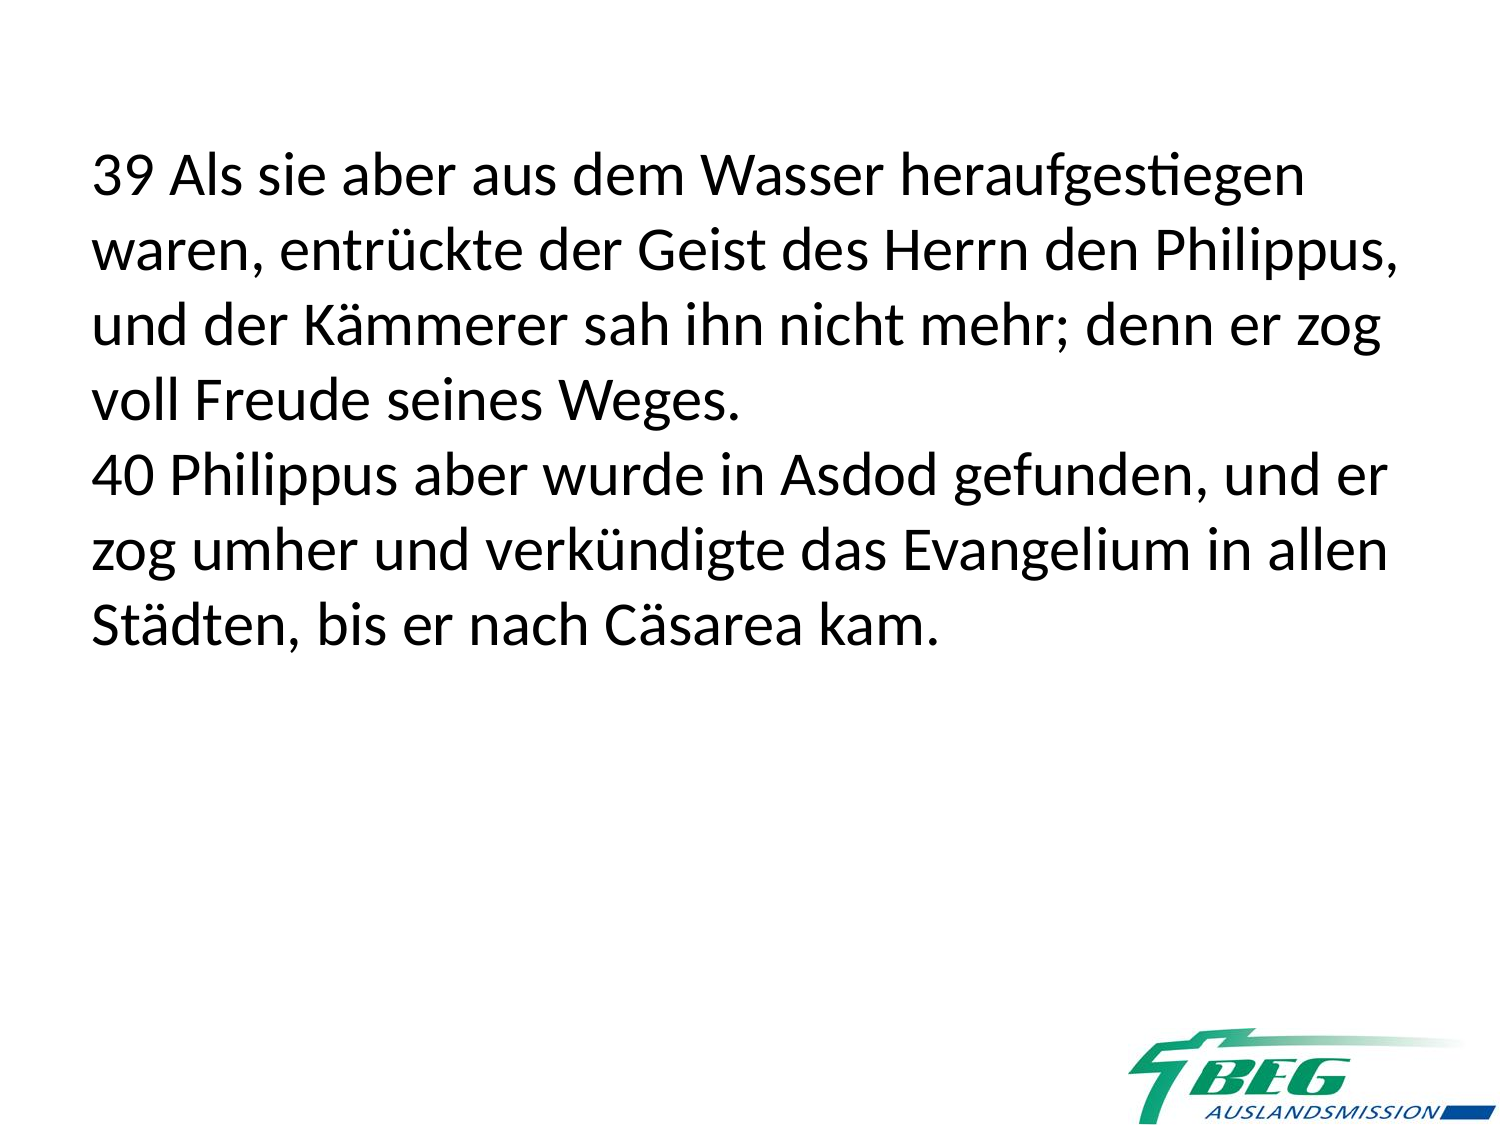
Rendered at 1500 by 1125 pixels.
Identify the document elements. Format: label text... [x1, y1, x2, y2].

text_box 39 Als sie aber aus dem Wasser heraufgestiegen waren, entrückte der Geist des Herrn den Philippus, und der Kämmerer sah ihn nicht mehr; denn er zog voll Freude seines Weges. 40 Philippus aber wurde in Asdod gefunden, und er zog umher und verkündigte das Evangelium in allen Städten, bis er nach Cäsarea kam. [76, 125, 1427, 740]
picture [1128, 1028, 1500, 1125]
